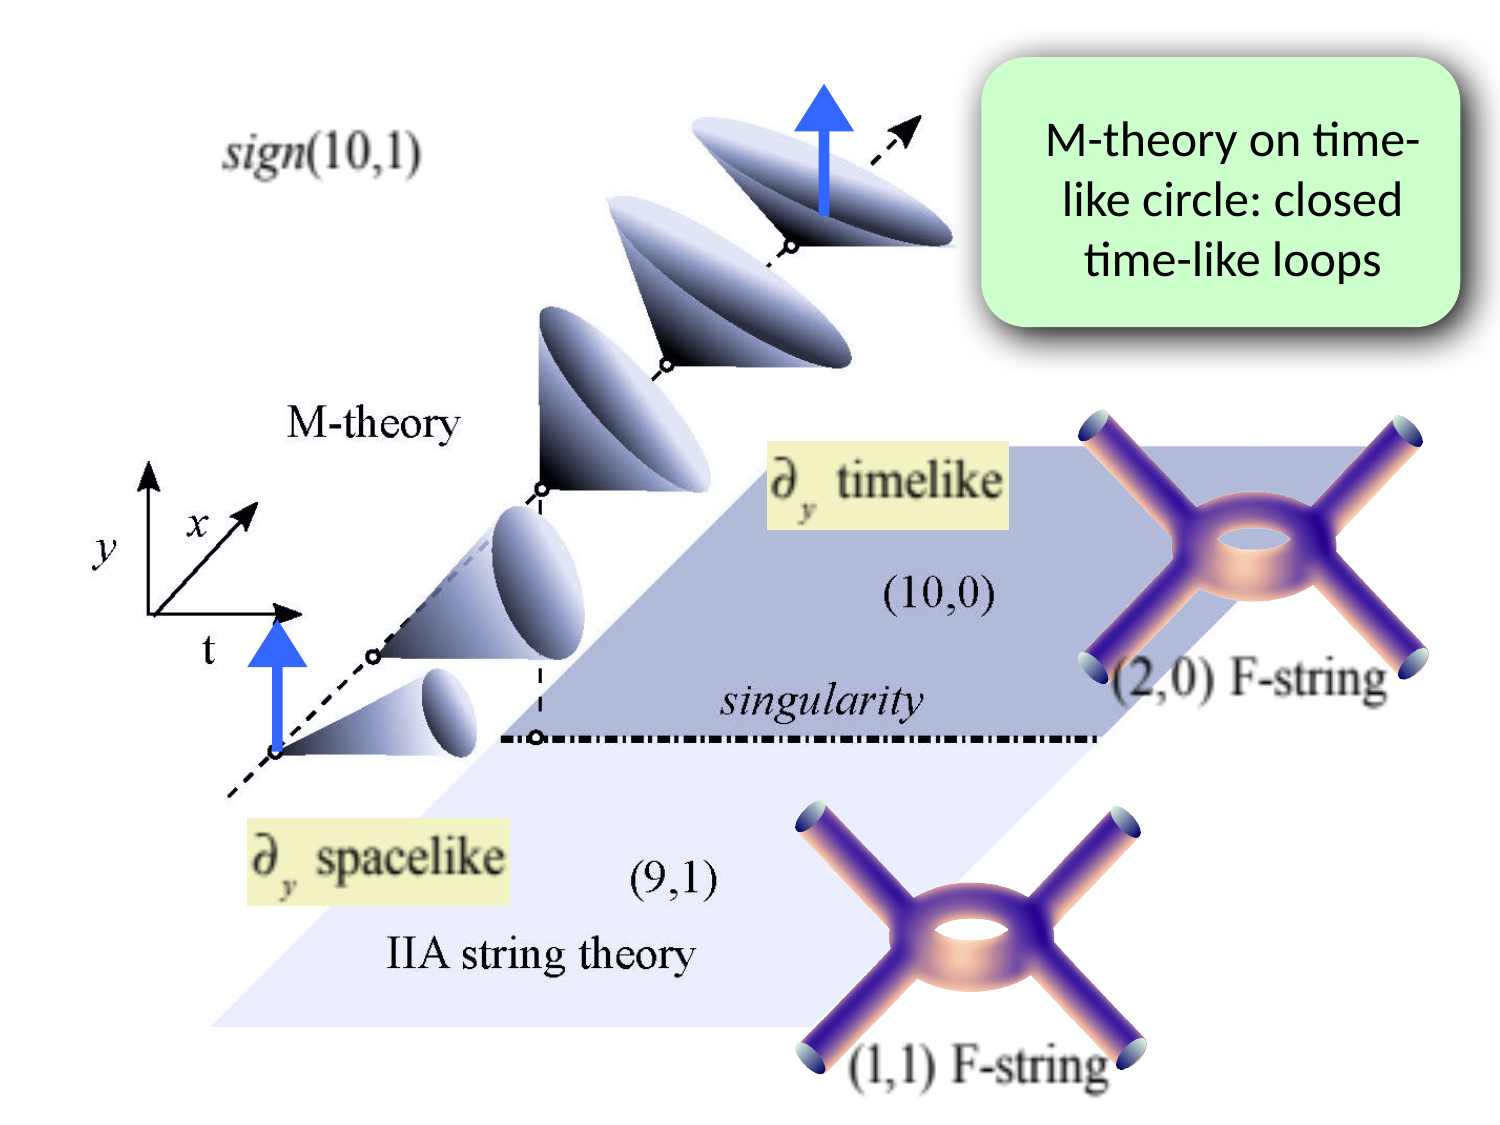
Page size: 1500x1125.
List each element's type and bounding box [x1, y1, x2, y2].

text_box [1075, 407, 1430, 715]
text_box [246, 817, 511, 907]
text_box [981, 56, 1461, 328]
text_box [217, 120, 430, 188]
text_box [793, 798, 1148, 1102]
picture [91, 115, 1391, 1027]
text_box [766, 441, 1010, 530]
text_box [804, 83, 844, 114]
